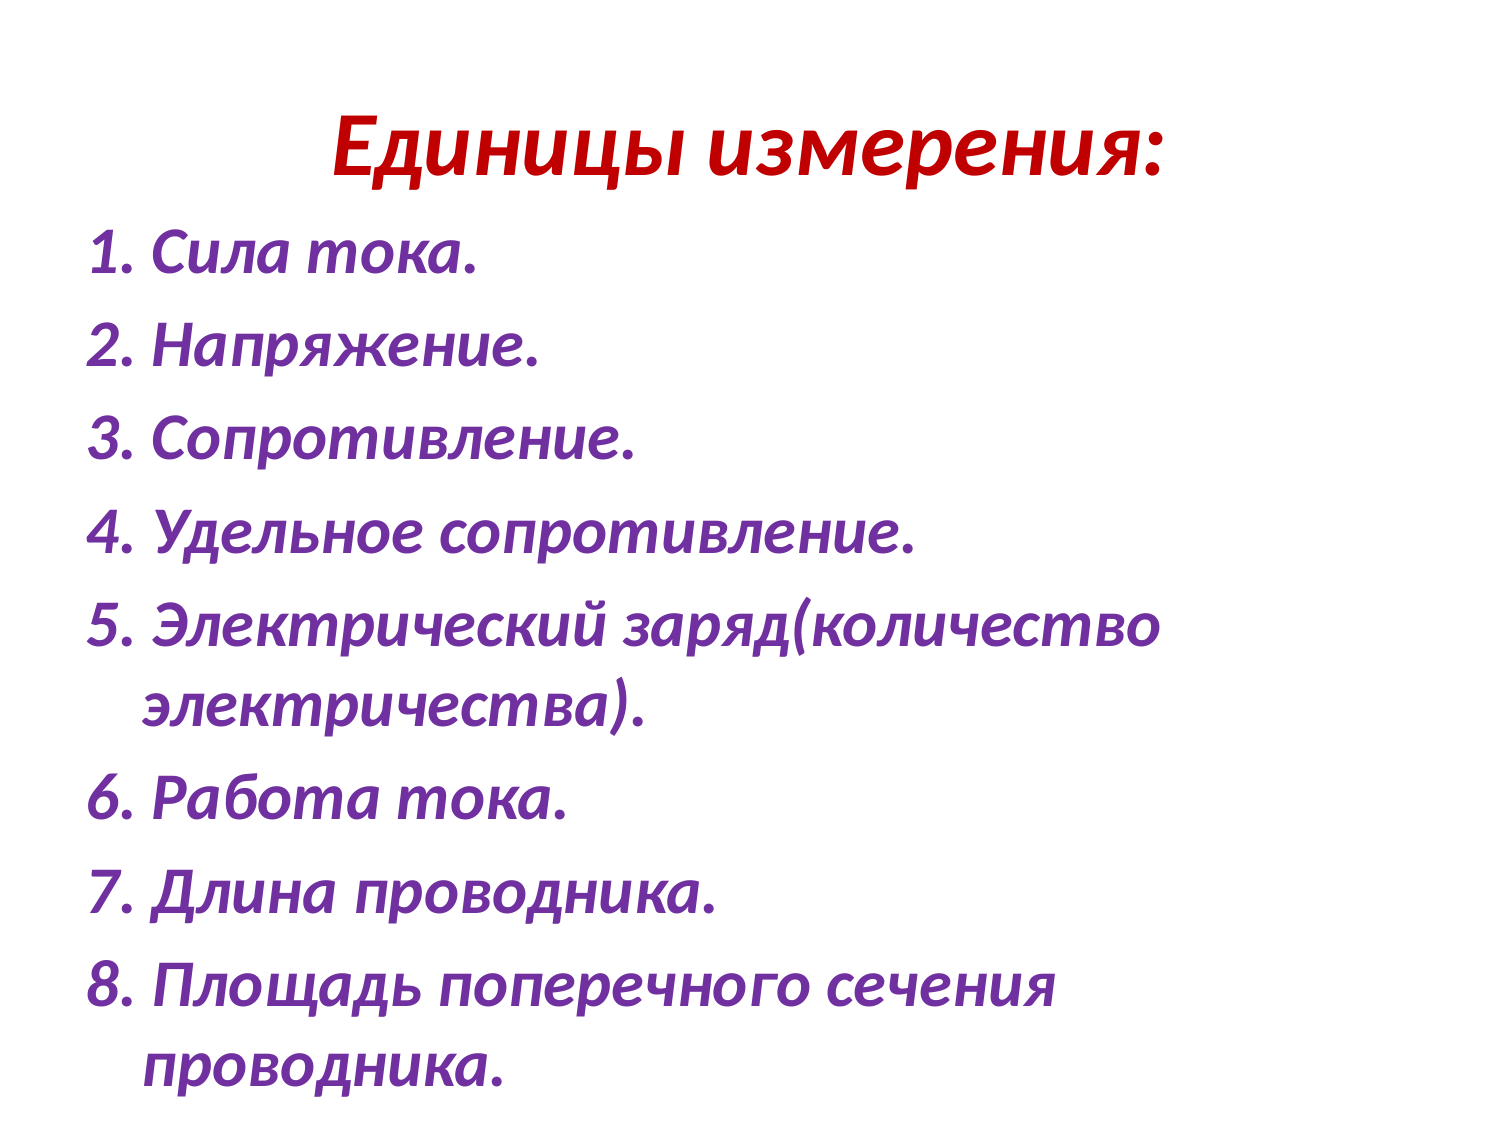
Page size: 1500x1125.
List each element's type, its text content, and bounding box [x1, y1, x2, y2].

list 1. Сила тока. 2. Напряжение. 3. Сопротивление. 4. Удельное сопротивление. 5. Электрический заряд(количество электричества). 6. Работа тока. 7. Длина проводника. 8. Площадь поперечного сечения проводника. [70, 199, 1421, 942]
title Единицы измерения: [75, 45, 1425, 233]
